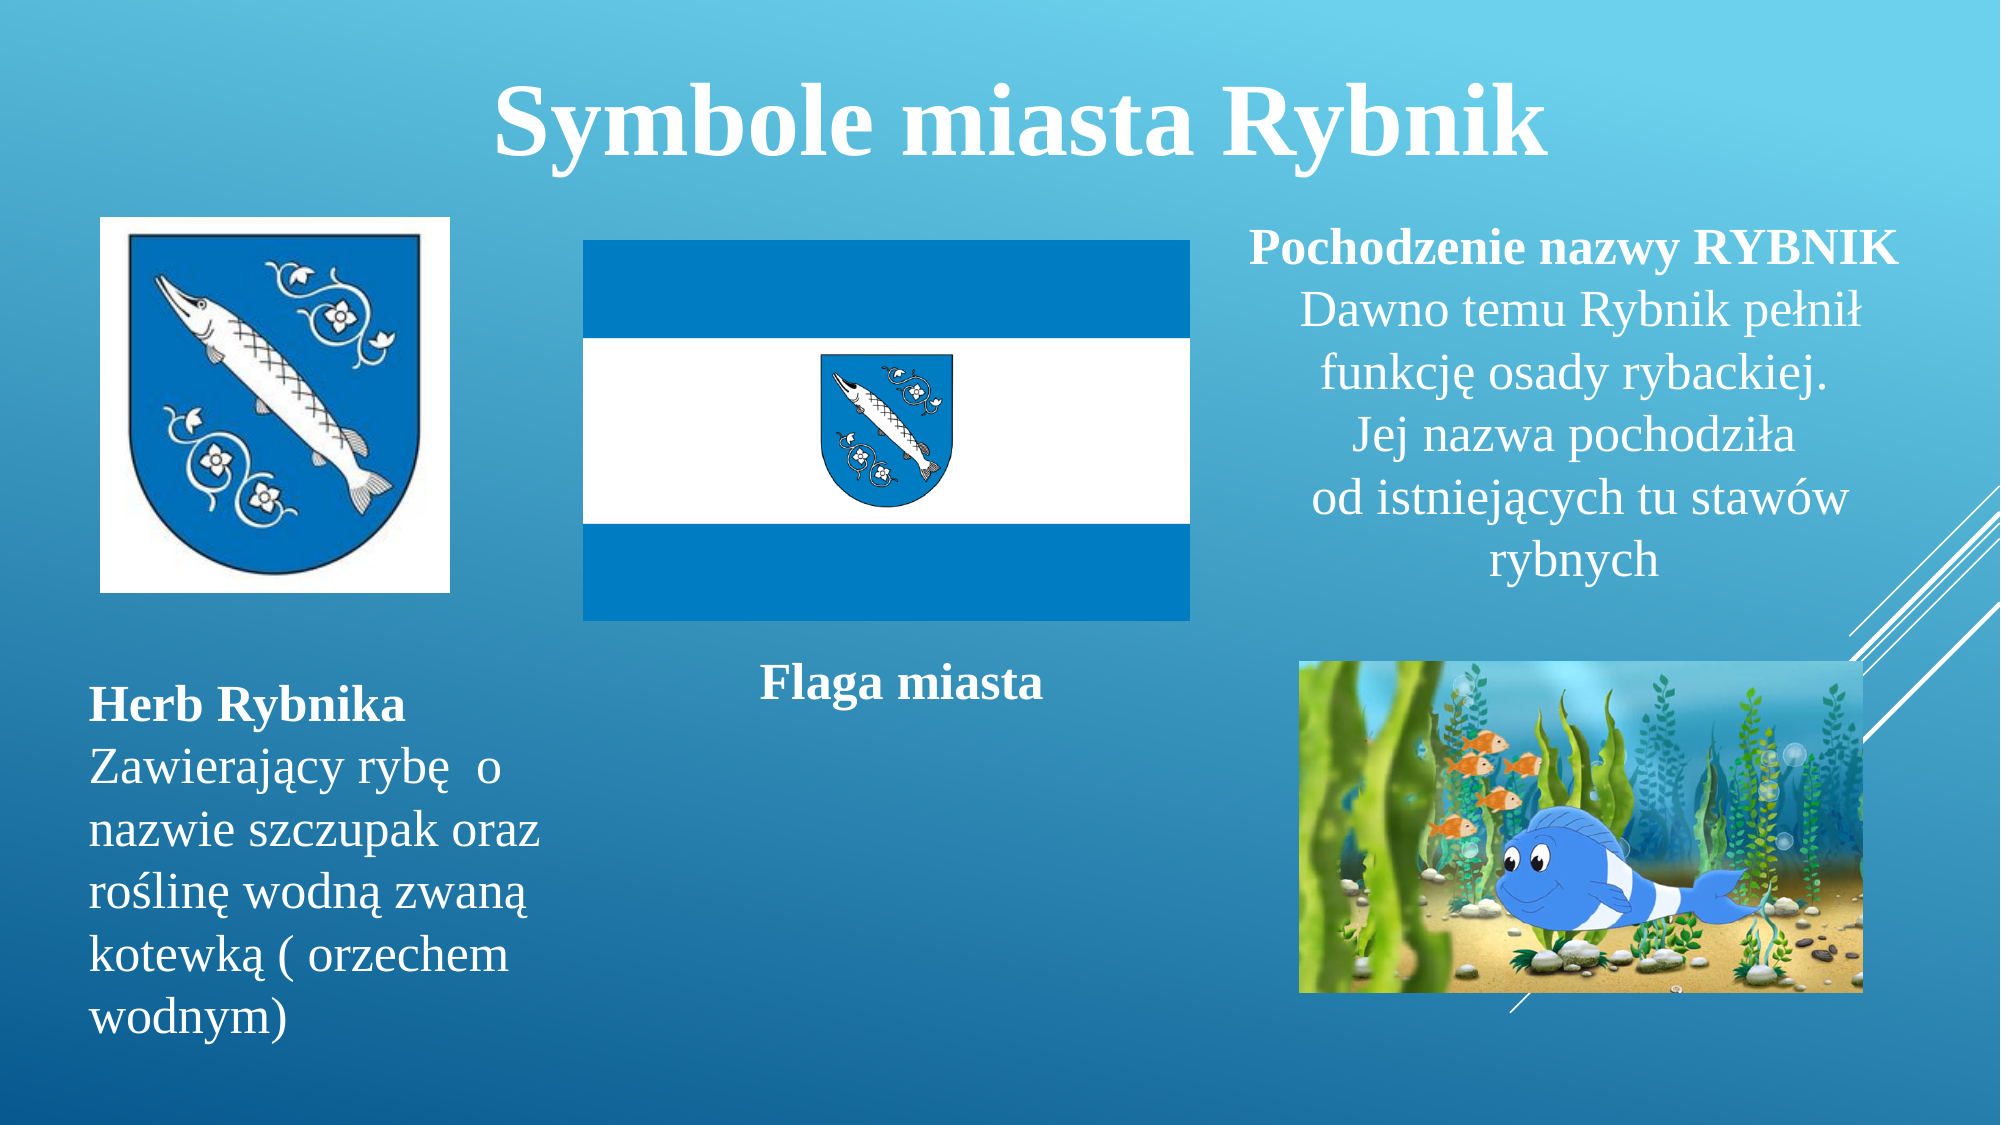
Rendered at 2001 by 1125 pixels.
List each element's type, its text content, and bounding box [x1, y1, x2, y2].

text_box Herb Rybnika Zawierający rybę o nazwie szczupak oraz roślinę wodną zwaną kotewką ( orzechem wodnym) [73, 661, 584, 1052]
picture [1298, 661, 1863, 993]
picture [100, 217, 450, 593]
text_box Flaga miasta [744, 640, 1255, 718]
picture [583, 240, 1190, 622]
text_box Symbole miasta Rybnik [477, 44, 1581, 184]
text_box Pochodzenie nazwy RYBNIK Dawno temu Rybnik pełnił funkcję osady rybackiej. Jej nazwa pochodziła od istniejących tu stawów rybnych [1227, 204, 1935, 595]
